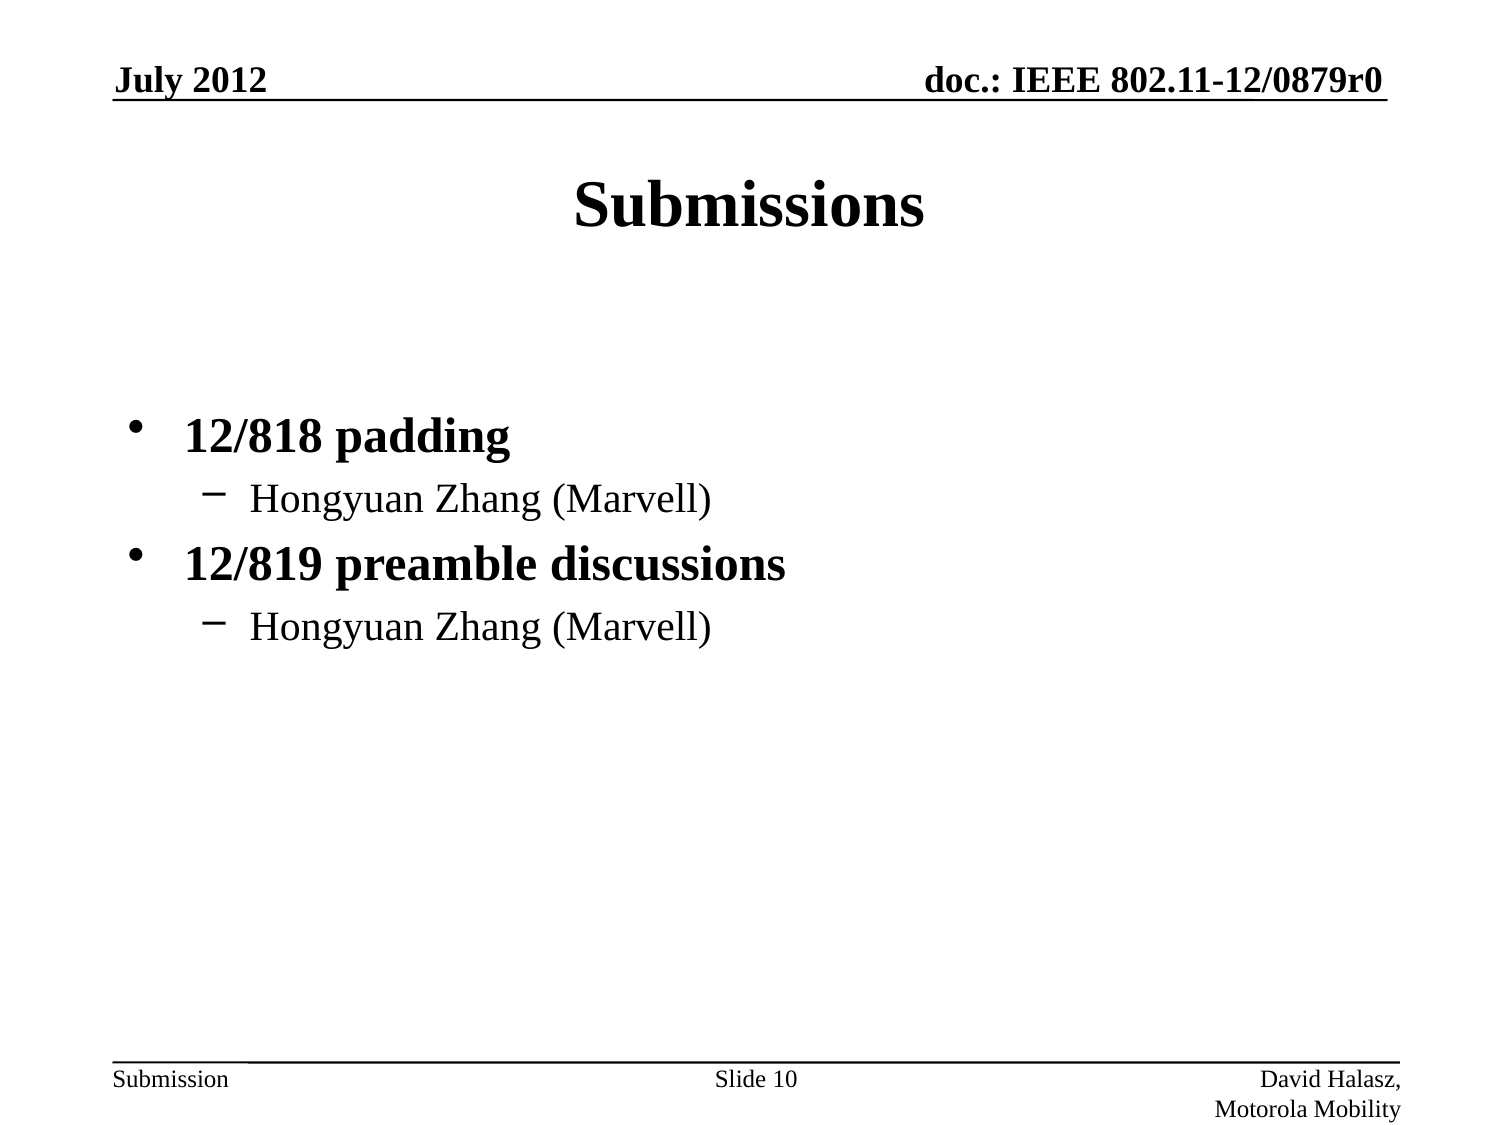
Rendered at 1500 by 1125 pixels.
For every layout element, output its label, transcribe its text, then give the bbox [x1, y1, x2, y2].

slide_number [114, 54, 333, 101]
list 12/818 padding Hongyuan Zhang (Marvell) 12/819 preamble discussions Hongyuan Zhang (Marvell) [112, 324, 1388, 1001]
title Submissions [112, 112, 1388, 288]
footer David Halasz, Motorola Mobility [1185, 1061, 1402, 1093]
slide_number Slide 10 [712, 1061, 800, 1093]
